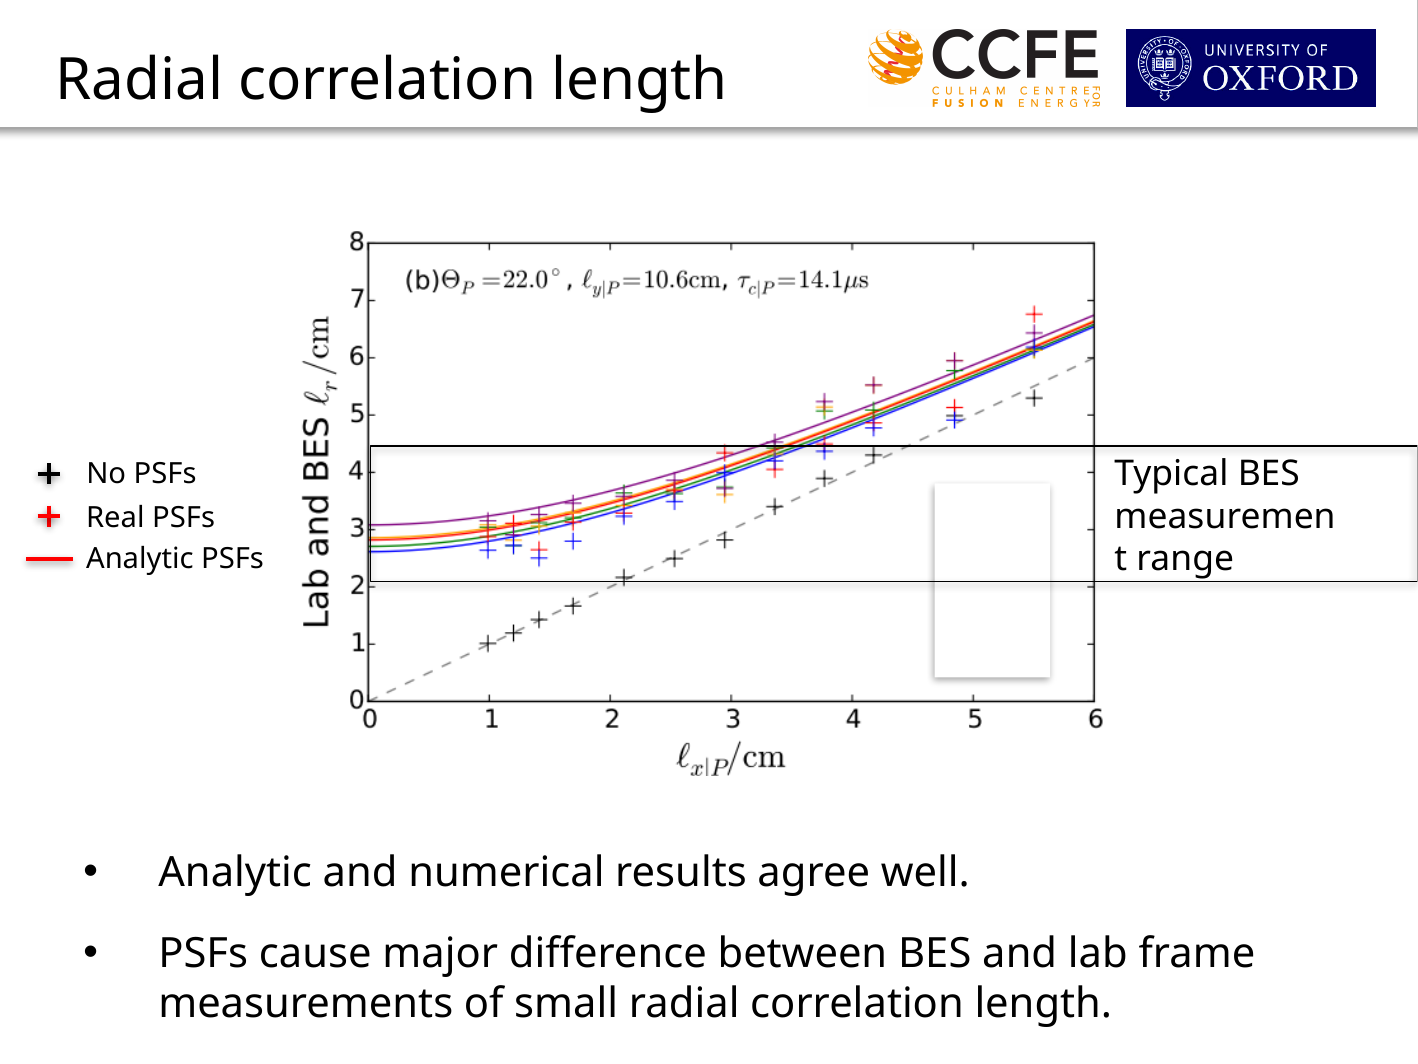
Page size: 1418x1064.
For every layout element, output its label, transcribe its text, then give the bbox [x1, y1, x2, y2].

text_box Radial correlation length [40, 33, 1046, 119]
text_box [283, 225, 1134, 776]
picture [868, 29, 1100, 107]
text_box Analytic and numerical results agree well. PSFs cause major difference between BES and lab frame measurements of small radial correlation length. [68, 837, 1341, 1064]
picture [1126, 29, 1376, 107]
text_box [370, 442, 1418, 588]
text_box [25, 447, 295, 583]
